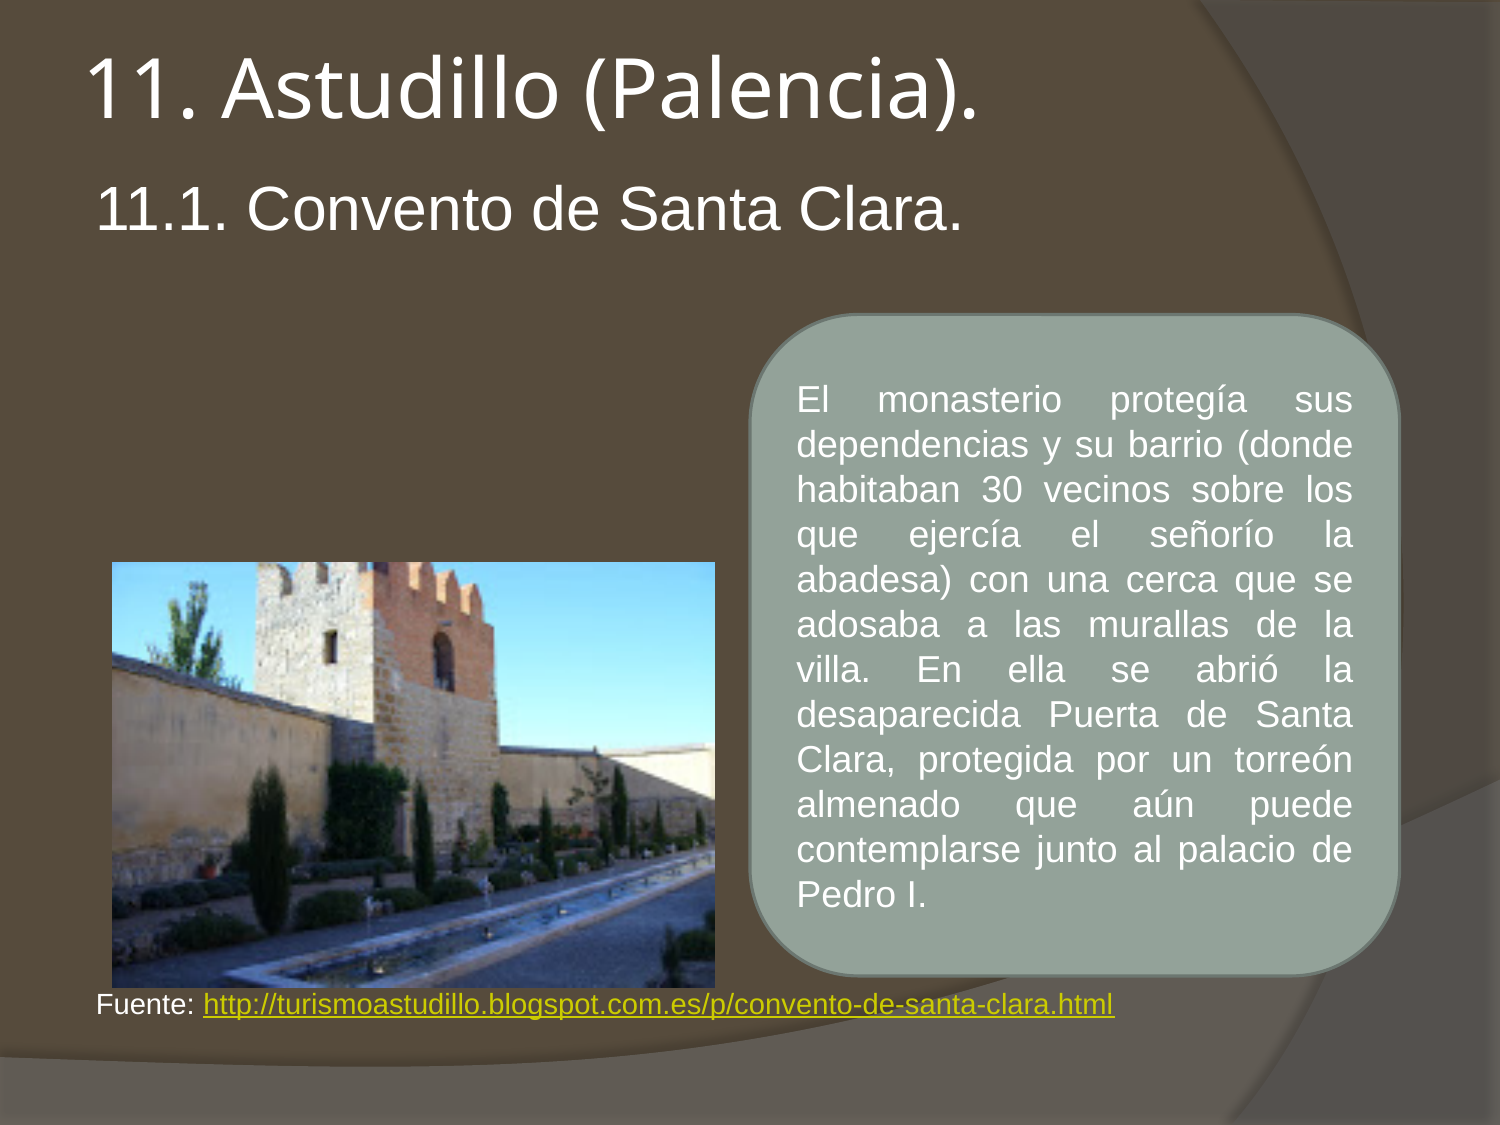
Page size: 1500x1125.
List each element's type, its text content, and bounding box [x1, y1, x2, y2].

list 11.1. Convento de Santa Clara. Fuente: http://turismoastudillo.blogspot.com.es/p/convento-de-santa-clara.html [75, 160, 1424, 1125]
title 11. Astudillo (Palencia). [75, 21, 1400, 149]
text_box El monasterio protegía sus dependencias y su barrio (donde habitaban 30 vecinos sobre los que ejercía el señorío la abadesa) con una cerca que se adosaba a las murallas de la villa. En ella se abrió la desaparecida Puerta de Santa Clara, protegida por un torreón almenado que aún puede contemplarse junto al palacio de Pedro I. [748, 312, 1402, 978]
picture [111, 562, 715, 988]
